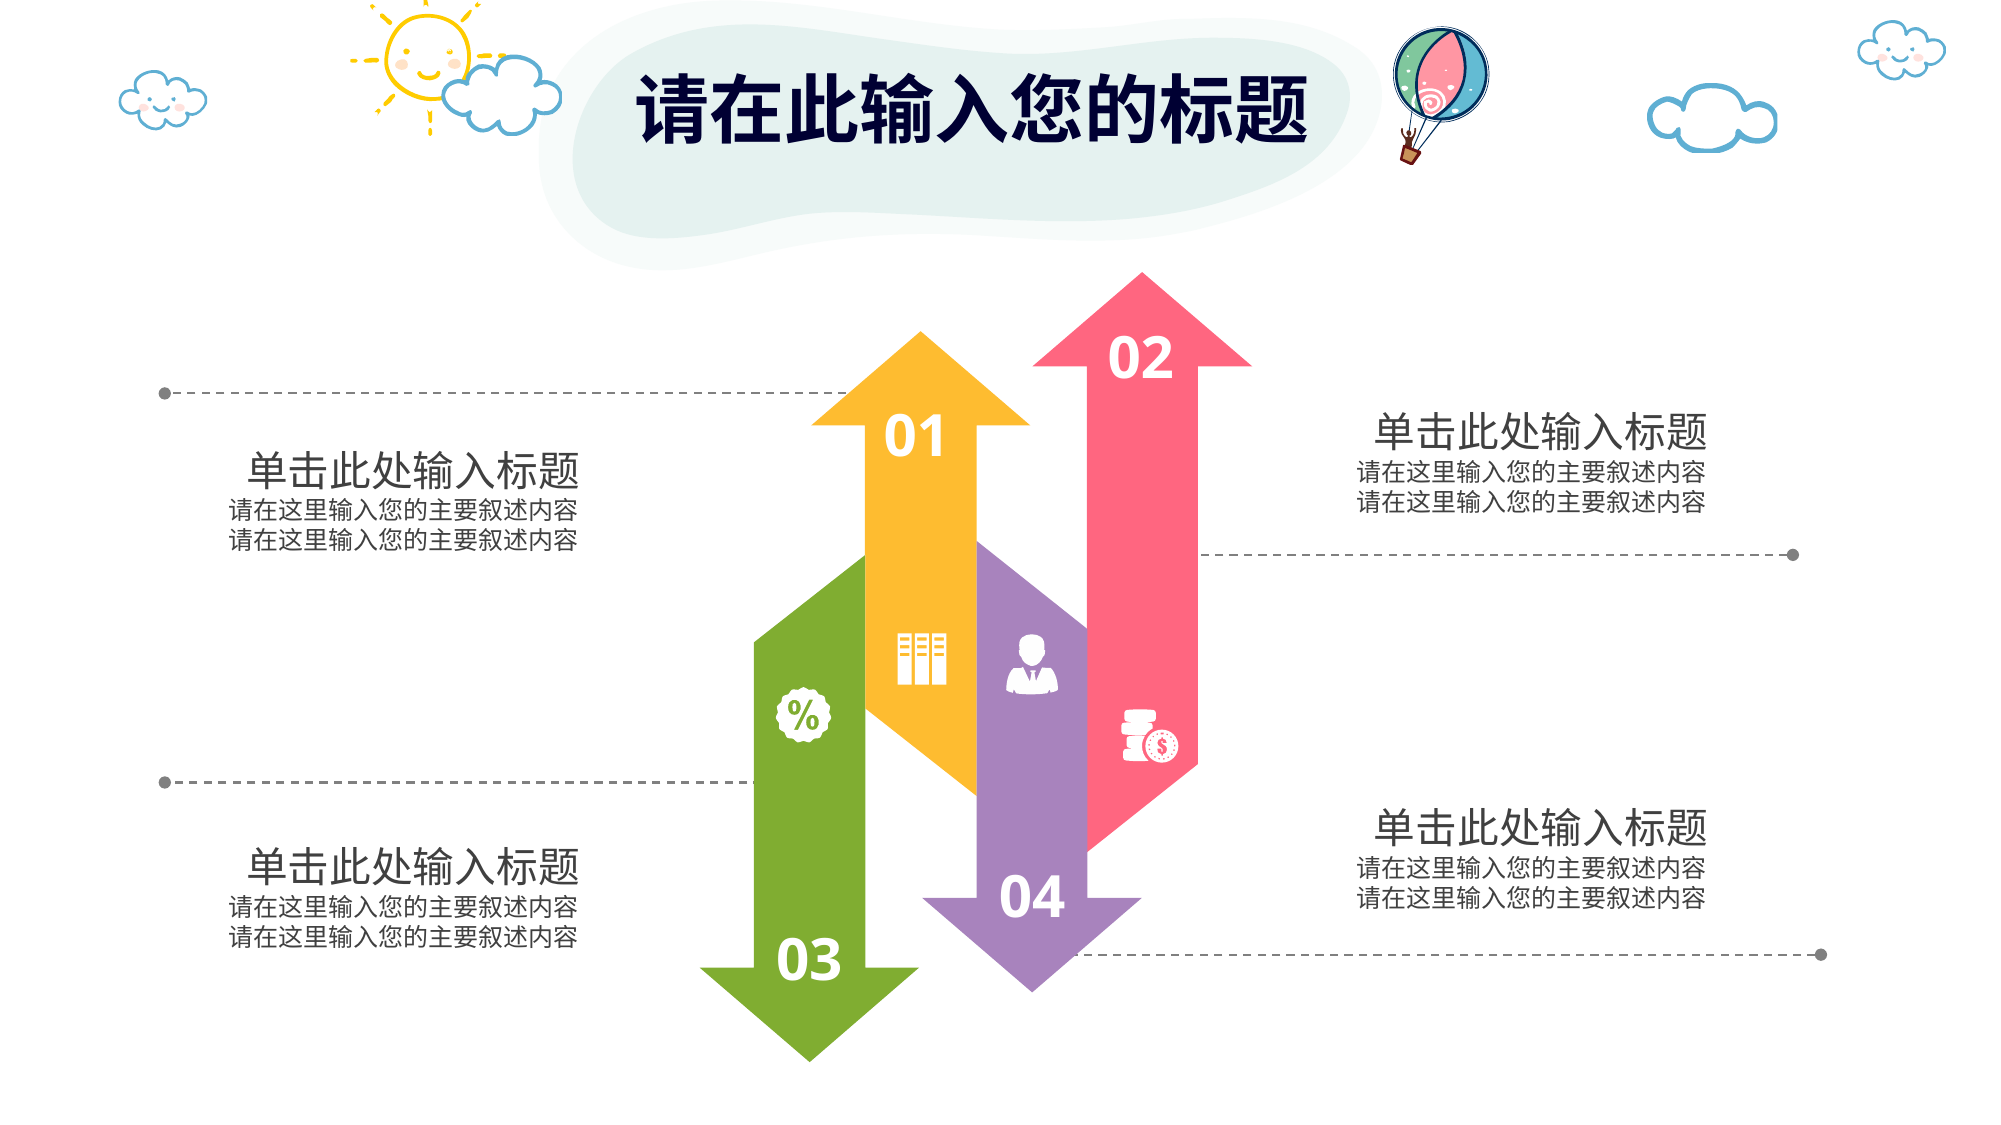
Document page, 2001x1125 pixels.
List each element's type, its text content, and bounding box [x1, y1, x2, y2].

picture [350, 0, 1382, 271]
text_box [811, 331, 1031, 797]
text_box 单击此处输入标题 请在这里输入您的主要叙述内容 请在这里输入您的主要叙述内容 [1341, 794, 1723, 1000]
text_box 单击此处输入标题 请在这里输入您的主要叙述内容 请在这里输入您的主要叙述内容 [213, 833, 595, 1039]
text_box [1723, 948, 1828, 961]
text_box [699, 554, 920, 1063]
text_box 单击此处输入标题 请在这里输入您的主要叙述内容 请在这里输入您的主要叙述内容 [1341, 398, 1723, 604]
picture [1857, 20, 1946, 82]
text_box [1032, 272, 1253, 853]
picture [1392, 26, 1490, 165]
picture [1647, 83, 1778, 153]
text_box [158, 387, 811, 400]
text_box 单击此处输入标题 请在这里输入您的主要叙述内容 请在这里输入您的主要叙述内容 [213, 437, 595, 642]
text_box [922, 540, 1142, 993]
text_box [1723, 548, 1800, 562]
picture [118, 70, 208, 132]
text_box [158, 776, 699, 789]
